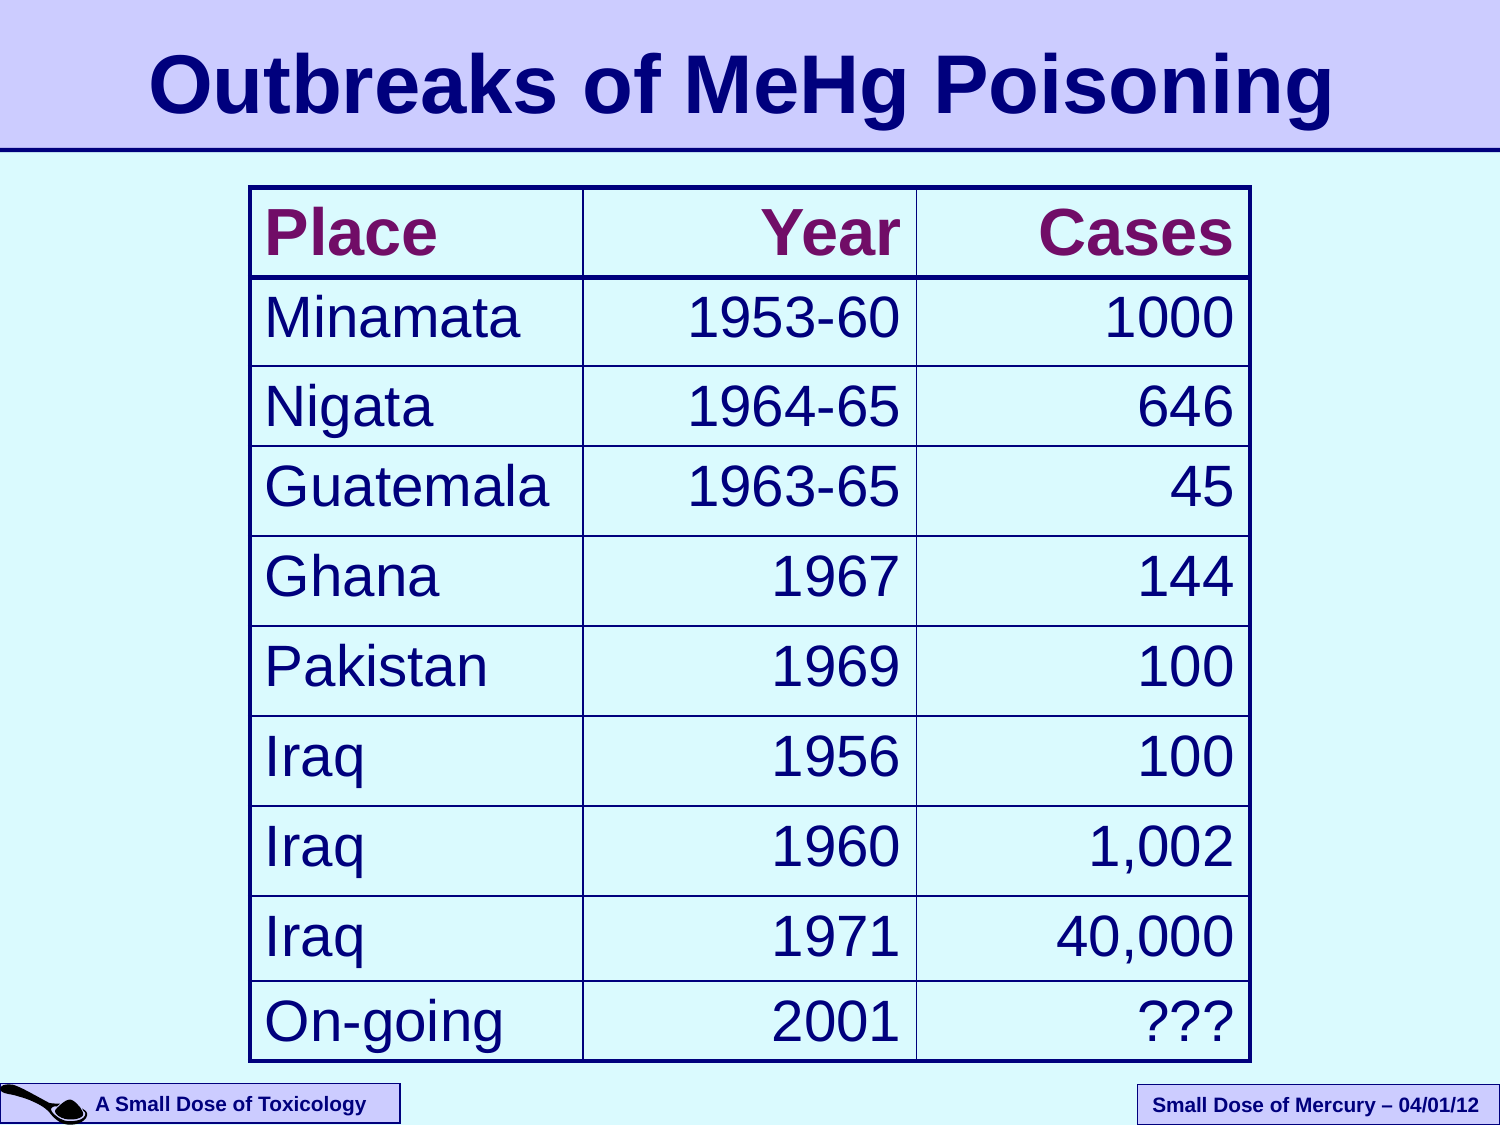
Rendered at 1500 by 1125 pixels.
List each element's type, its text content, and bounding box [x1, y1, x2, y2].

table_cell 2001 [584, 982, 916, 1059]
title Outbreaks of MeHg Poisoning [104, 22, 1380, 138]
table_header Year [584, 190, 916, 275]
table_cell 100 [917, 717, 1248, 805]
table_header Place [252, 190, 582, 275]
table_cell ??? [917, 982, 1248, 1059]
table_cell 1956 [584, 717, 916, 805]
table_cell 1967 [584, 537, 916, 625]
table_cell 1000 [917, 280, 1248, 365]
table_cell Ghana [252, 537, 582, 625]
table_cell 1964-65 [584, 367, 916, 445]
table_cell 1960 [584, 807, 916, 895]
table_cell Iraq [252, 807, 582, 895]
table_cell 100 [917, 627, 1248, 715]
table_cell 1969 [584, 627, 916, 715]
table_cell 646 [917, 367, 1248, 445]
table_cell On-going [252, 982, 582, 1059]
table_cell Iraq [252, 717, 582, 805]
table_cell Pakistan [252, 627, 582, 715]
table_header Cases [917, 190, 1248, 275]
table_cell 45 [917, 447, 1248, 535]
table_cell 1963-65 [584, 447, 916, 535]
table_cell 1971 [584, 897, 916, 980]
table_cell Iraq [252, 897, 582, 980]
table_cell 40,000 [917, 897, 1248, 980]
table_cell Nigata [252, 367, 582, 445]
table_cell 1953-60 [584, 280, 916, 365]
table_cell Minamata [252, 280, 582, 365]
table_cell 144 [917, 537, 1248, 625]
table_cell Guatemala [252, 447, 582, 535]
table_cell 1,002 [917, 807, 1248, 895]
